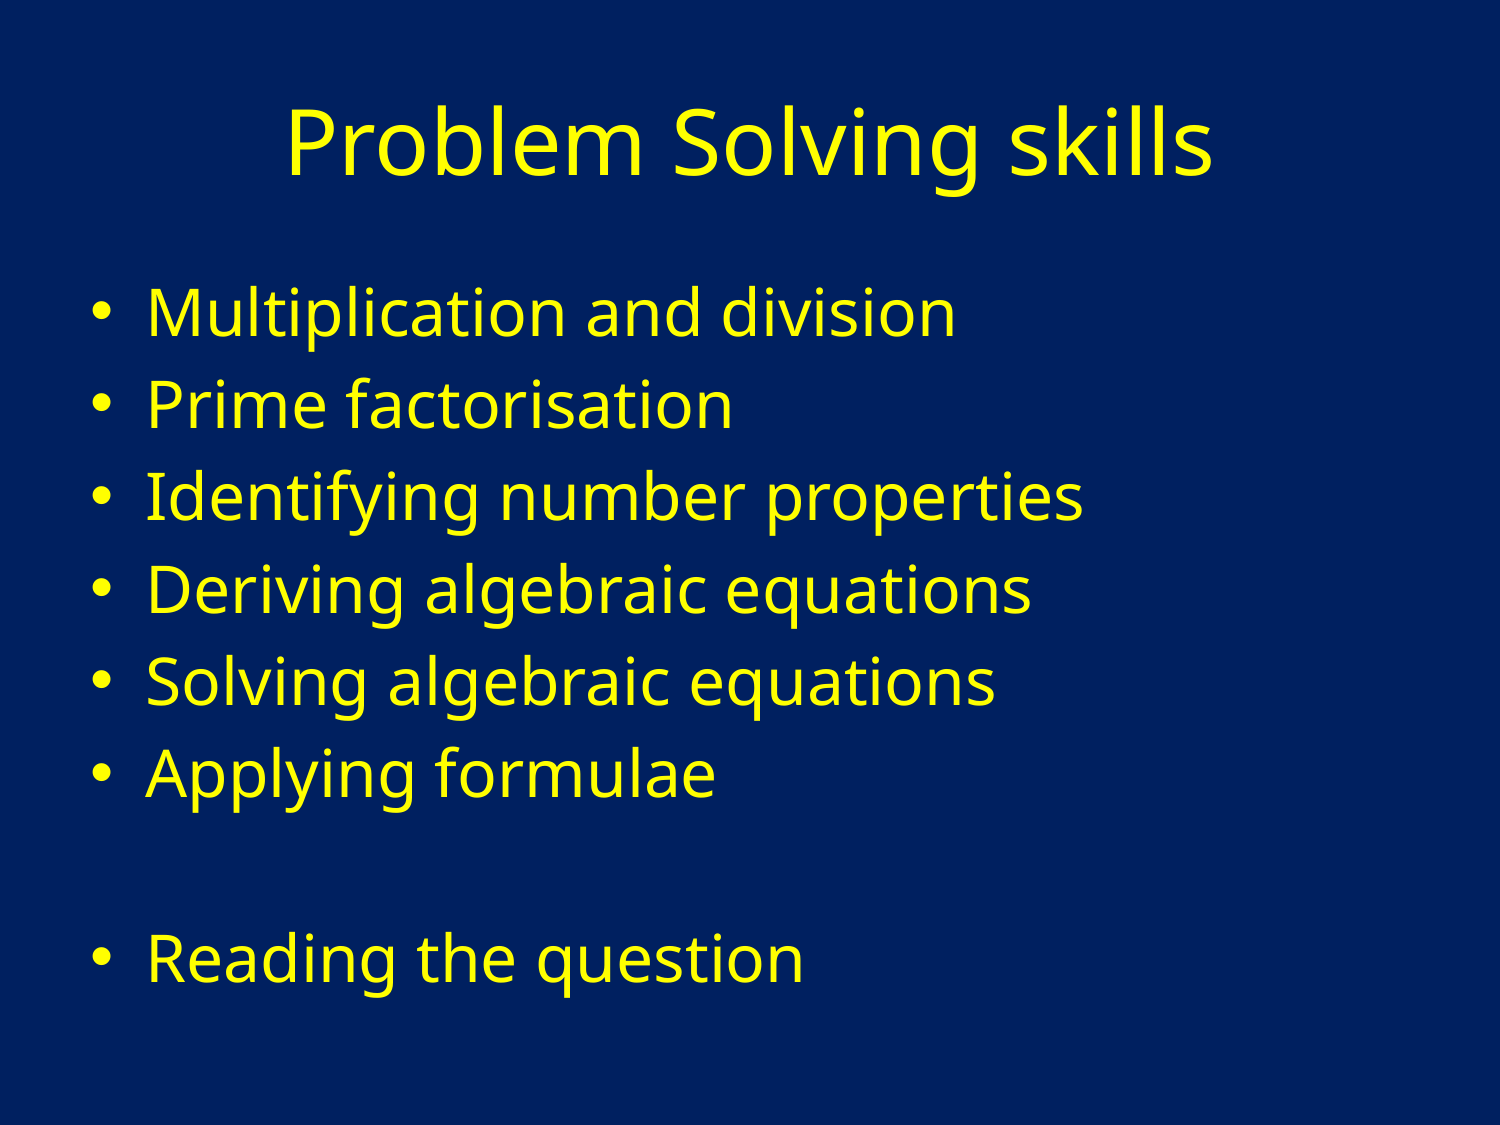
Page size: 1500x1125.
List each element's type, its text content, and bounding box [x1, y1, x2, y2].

list Multiplication and division Prime factorisation Identifying number properties Deriving algebraic equations Solving algebraic equations Applying formulae Reading the question [75, 262, 1425, 1005]
title Problem Solving skills [75, 45, 1425, 233]
